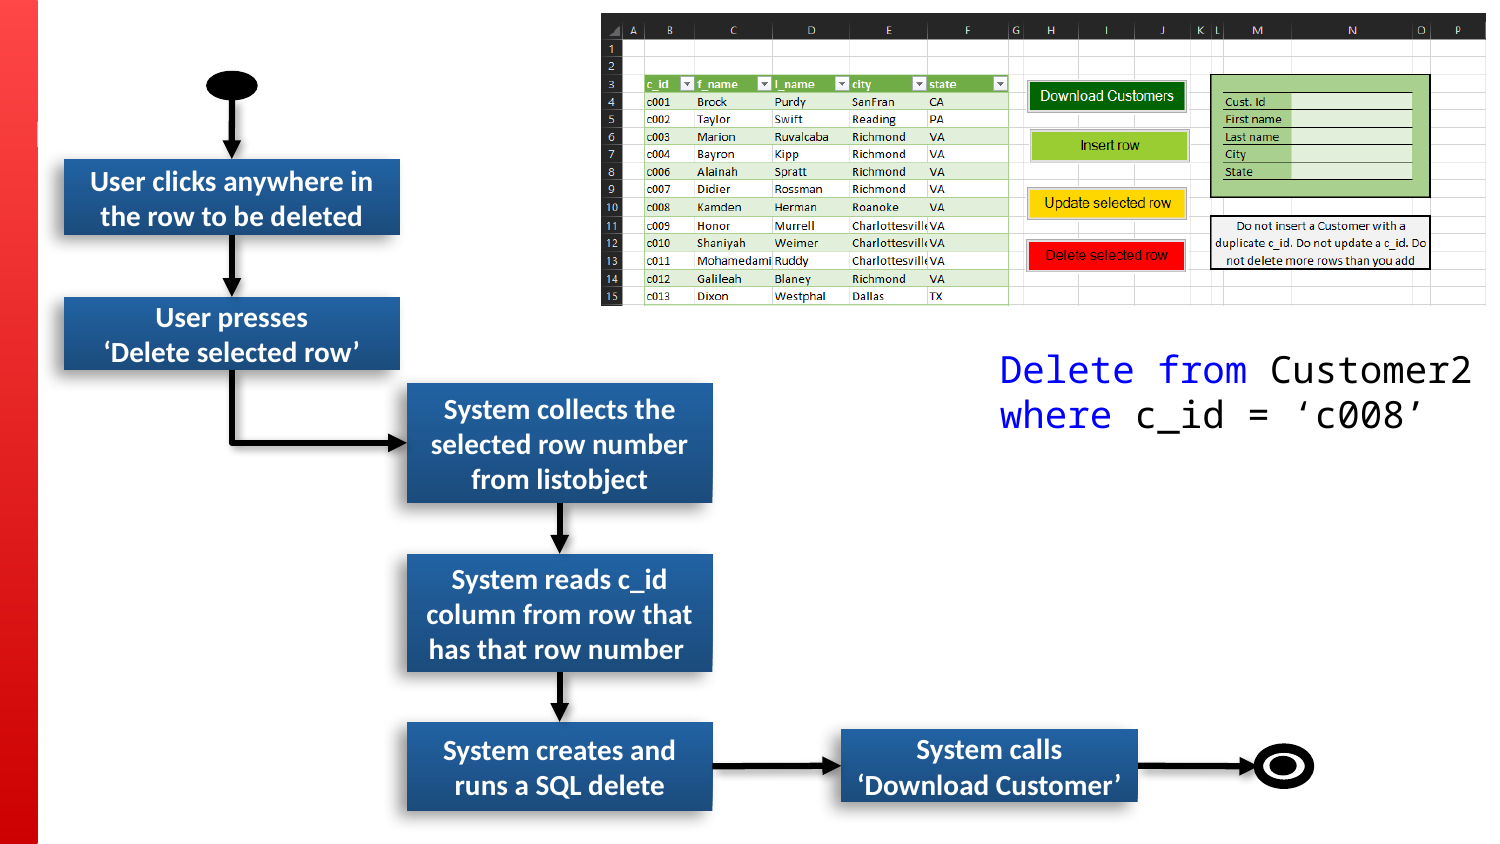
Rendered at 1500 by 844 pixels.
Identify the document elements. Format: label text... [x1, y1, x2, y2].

text_box System collects the selected row number from listobject [406, 382, 713, 504]
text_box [282, 318, 356, 495]
picture [600, 13, 1486, 307]
text_box User presses ‘Delete selected row’ [63, 296, 400, 371]
text_box [206, 71, 257, 100]
text_box Delete from Customer2 where c_id = ‘c008’ [999, 323, 1486, 459]
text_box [1258, 747, 1310, 785]
text_box System creates and runs a SQL delete [406, 721, 713, 811]
text_box System reads c_id column from row that has that row number [406, 553, 713, 672]
text_box System calls ‘Download Customer’ [841, 729, 1138, 803]
text_box User clicks anywhere in the row to be deleted [63, 158, 400, 235]
